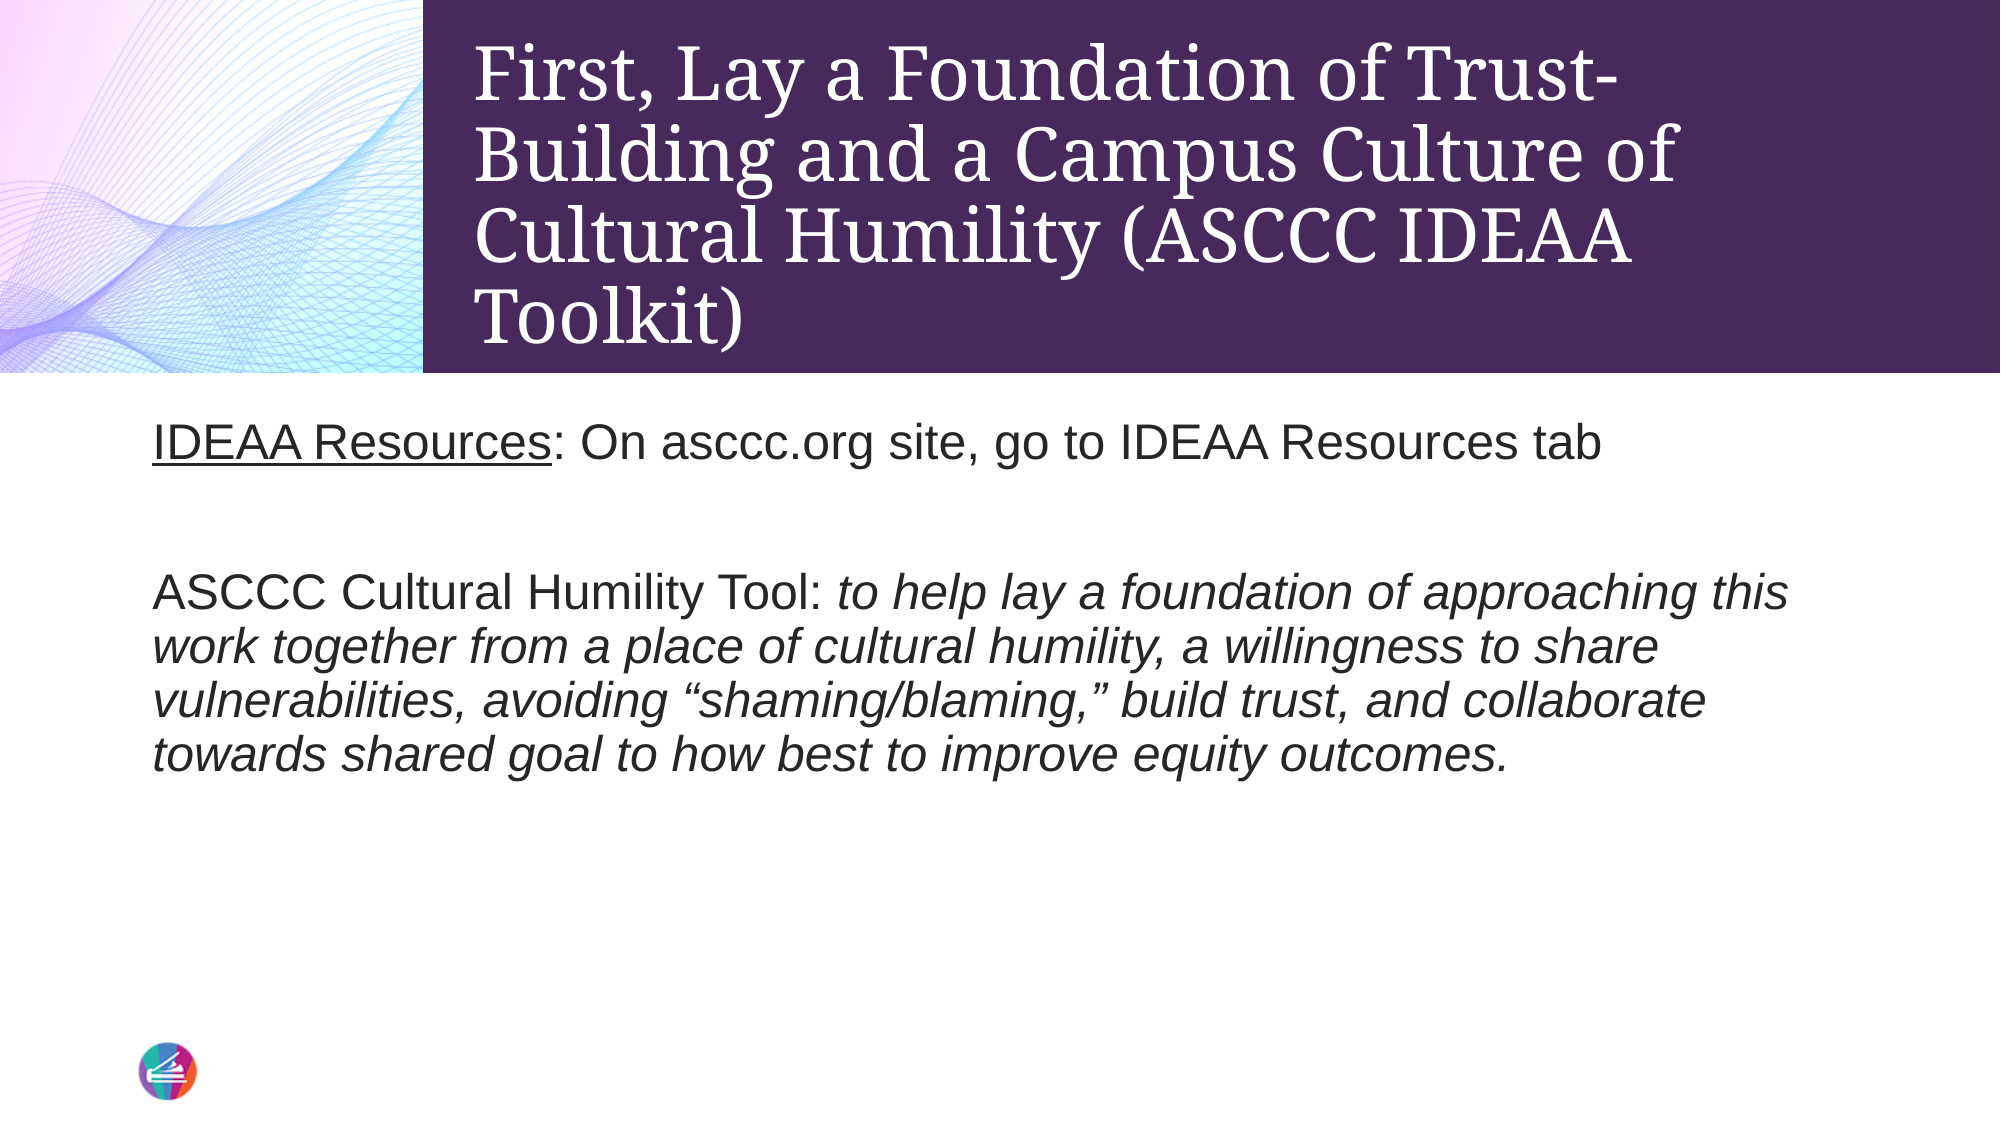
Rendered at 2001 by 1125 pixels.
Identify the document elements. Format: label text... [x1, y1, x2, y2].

picture [136, 1040, 199, 1103]
title First, Lay a Foundation of Trust-Building and a Campus Culture of Cultural Humility (ASCCC IDEAA Toolkit) [458, 59, 1929, 337]
list IDEAA Resources: On asccc.org site, go to IDEAA Resources tab ASCCC Cultural Humility Tool: to help lay a foundation of approaching this work together from a place of cultural humility, a willingness to share vulnerabilities, avoiding “shaming/blaming,” build trust, and collaborate towards shared goal to how best to improve equity outcomes. [137, 409, 1863, 1027]
picture [0, 0, 423, 373]
